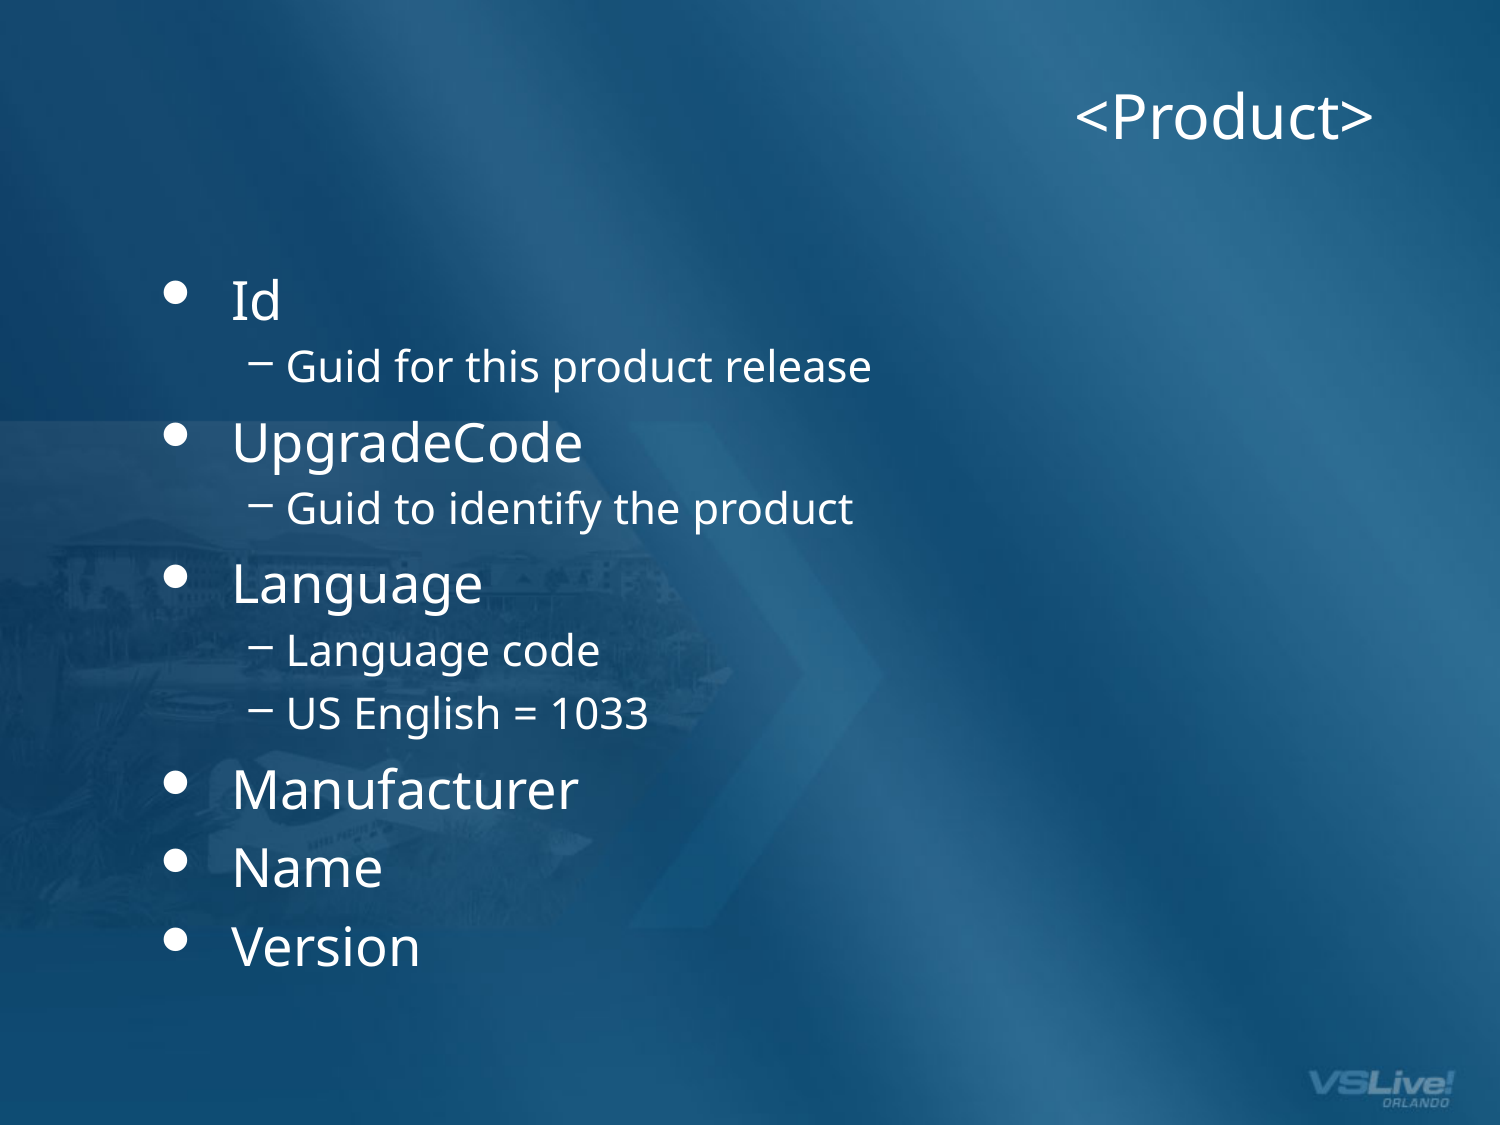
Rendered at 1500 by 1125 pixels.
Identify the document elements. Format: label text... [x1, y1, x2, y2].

title <Product> [108, 64, 1392, 166]
list Id Guid for this product release UpgradeCode Guid to identify the product Language Language code US English = 1033 Manufacturer Name Version [145, 258, 1355, 1028]
picture [0, 0, 1500, 1125]
